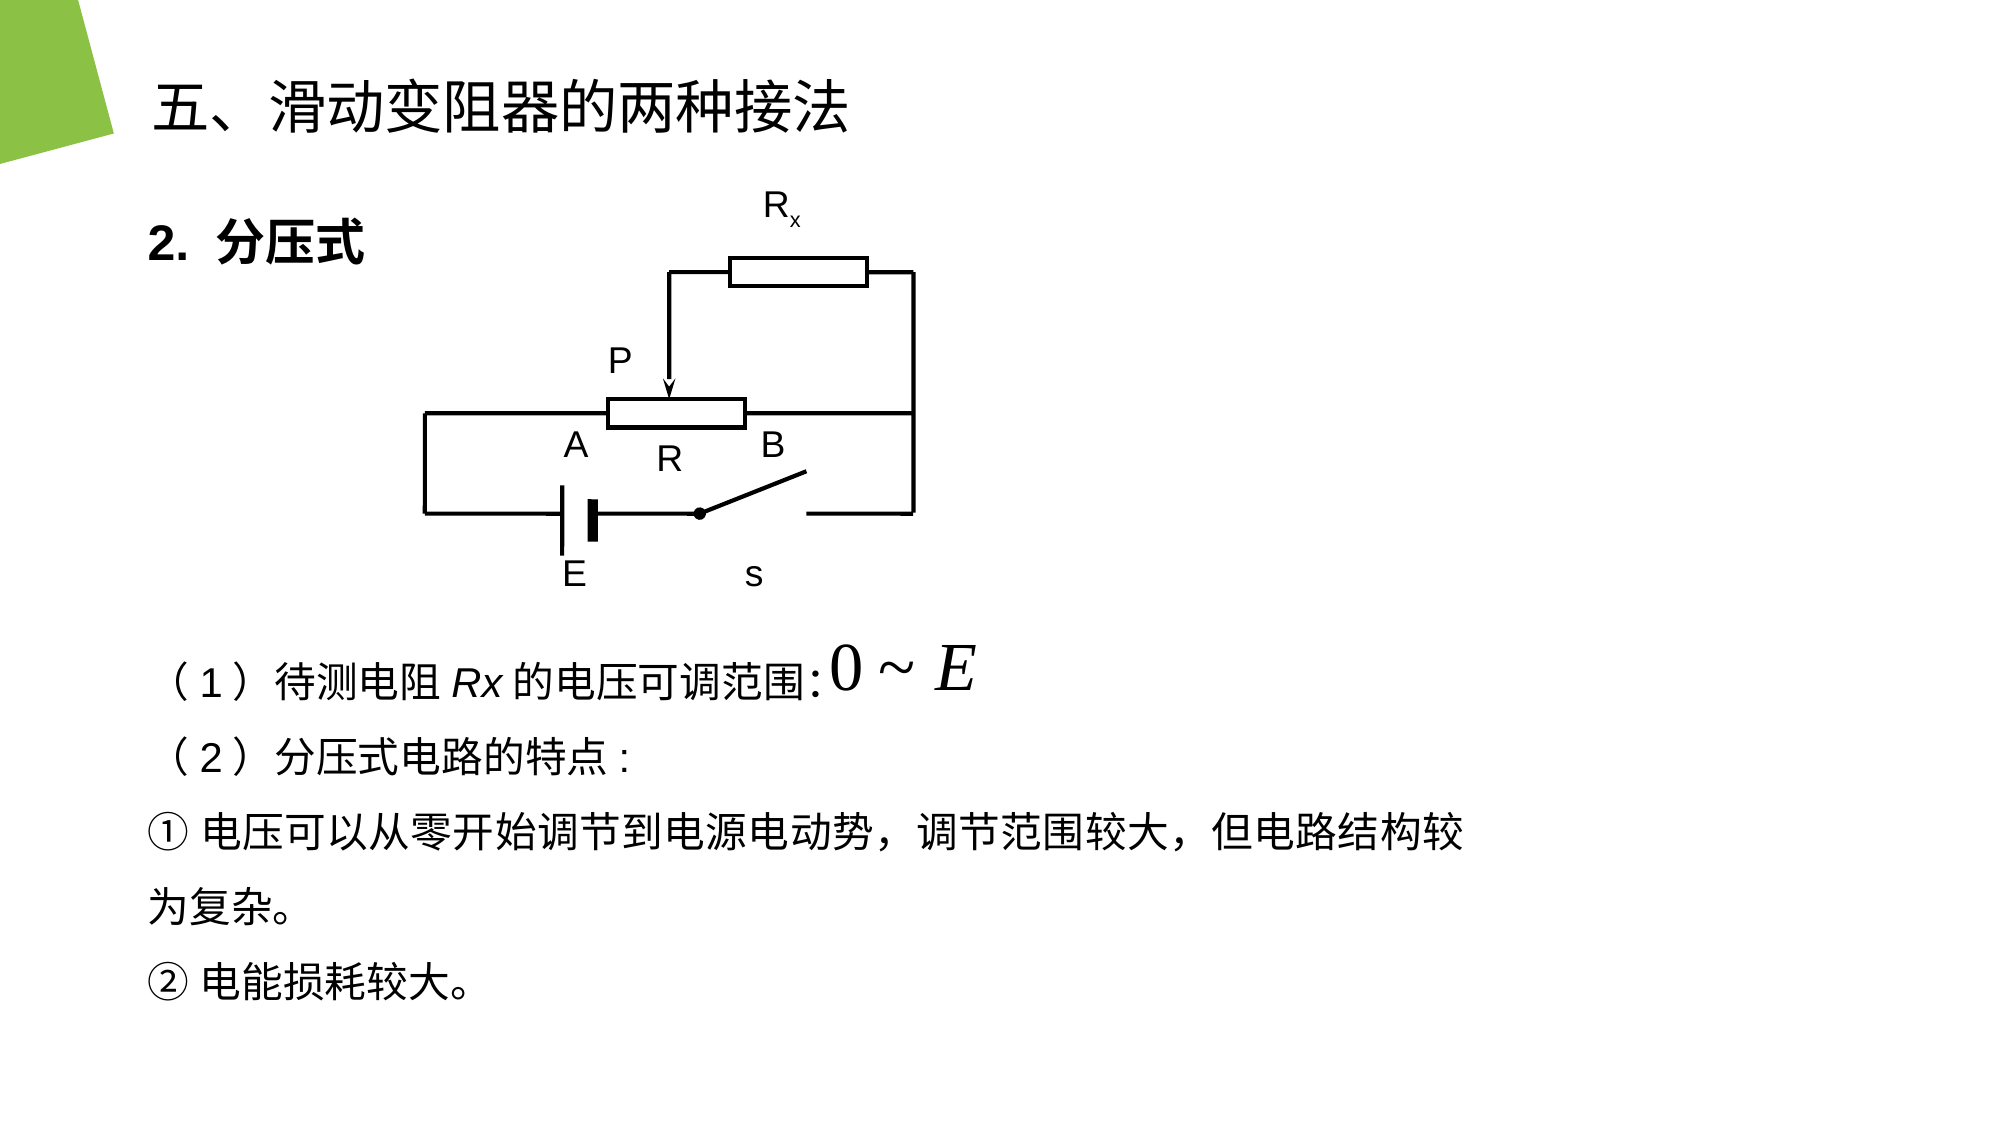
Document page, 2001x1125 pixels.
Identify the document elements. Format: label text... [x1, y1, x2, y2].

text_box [424, 172, 914, 603]
list 2. 分压式 （1）待测电阻Rx的电压可调范围： （2）分压式电路的特点: ①电压可以从零开始调节到电源电动势，调节范围较大，但电路结构较为复杂。 ②电能损耗较大。 [132, 173, 1480, 1063]
text_box 五、滑动变阻器的两种接法 [136, 62, 866, 148]
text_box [820, 627, 992, 708]
